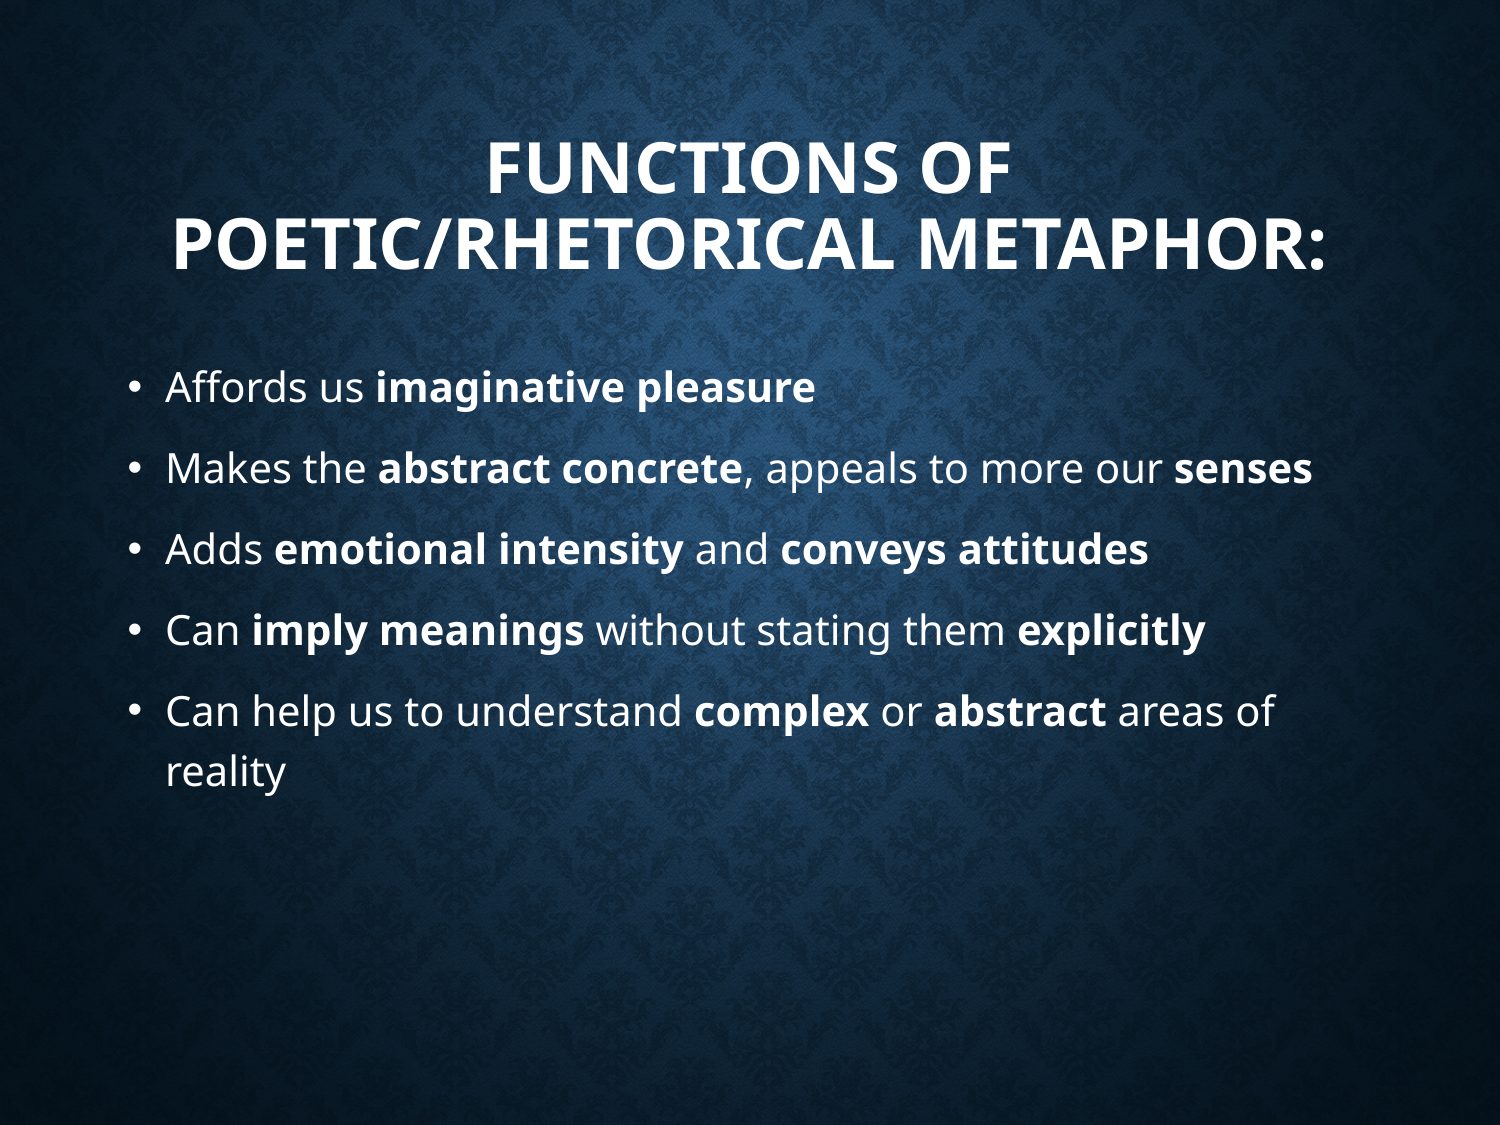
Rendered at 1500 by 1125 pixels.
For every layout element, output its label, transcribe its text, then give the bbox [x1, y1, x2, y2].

title Functions of Poetic/Rhetorical Metaphor: [112, 99, 1387, 318]
list Affords us imaginative pleasure Makes the abstract concrete, appeals to more our senses Adds emotional intensity and conveys attitudes Can imply meanings without stating them explicitly Can help us to understand complex or abstract areas of reality [112, 343, 1387, 950]
